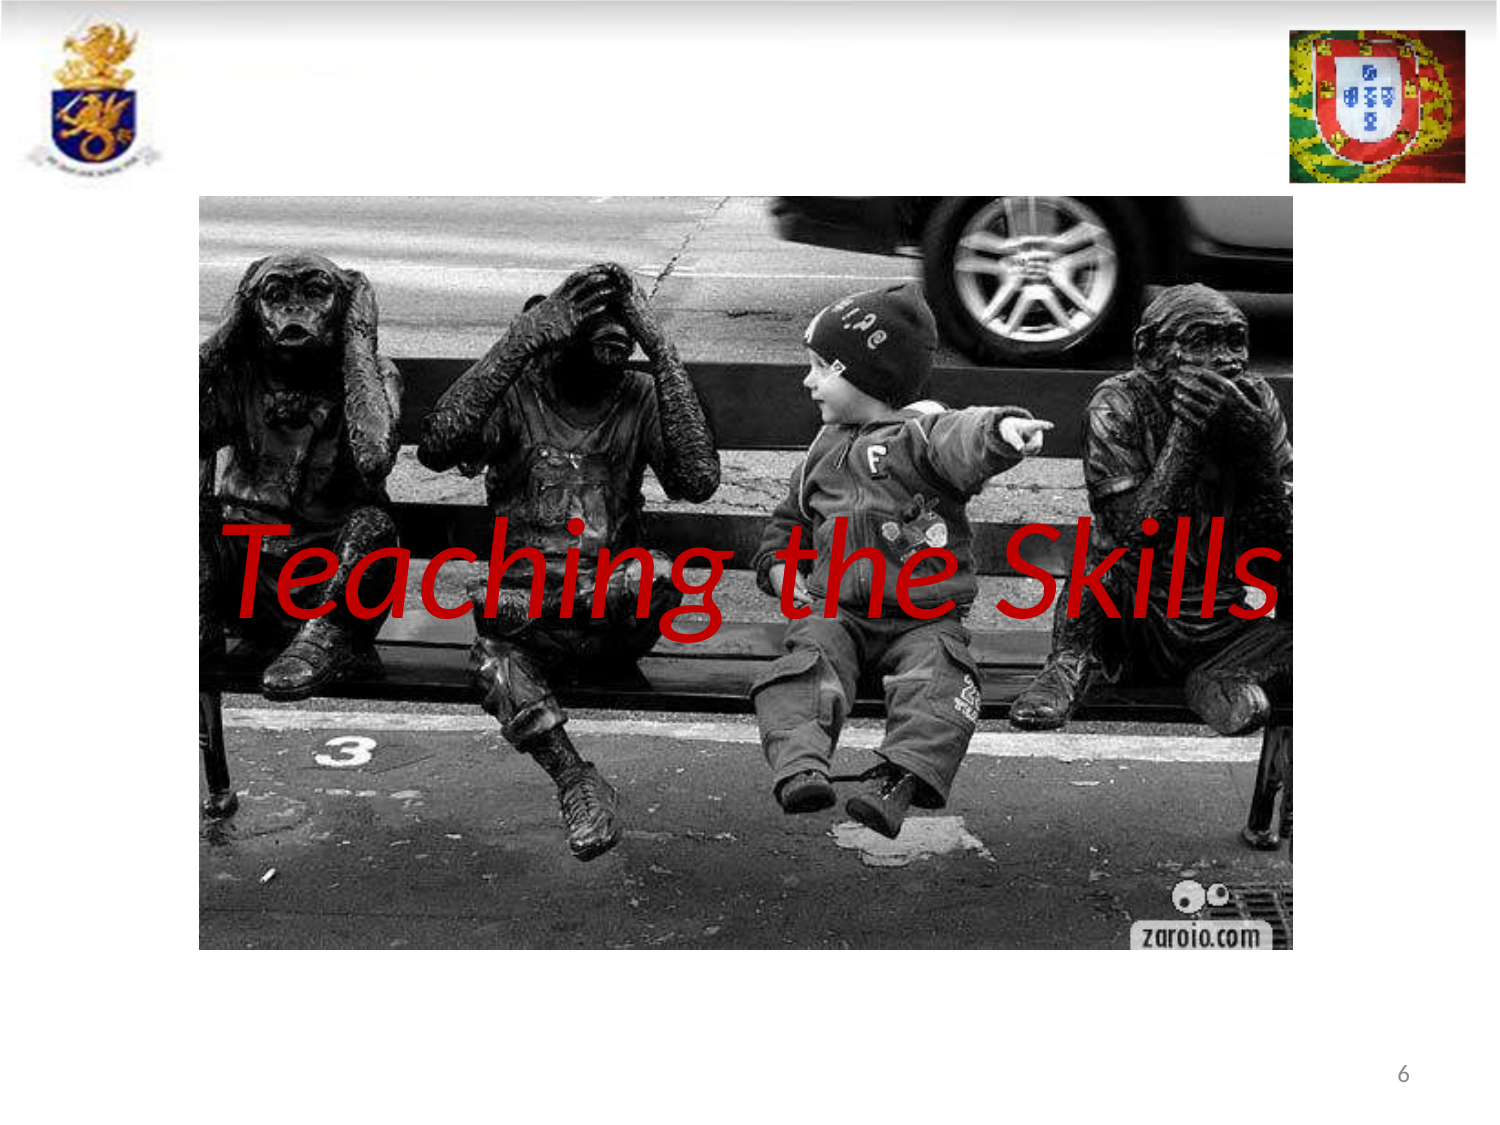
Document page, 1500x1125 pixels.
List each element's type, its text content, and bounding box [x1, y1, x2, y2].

slide_number 6 [1074, 1042, 1425, 1103]
list Teaching the Skills [74, 262, 1426, 1006]
picture [0, 0, 1500, 950]
